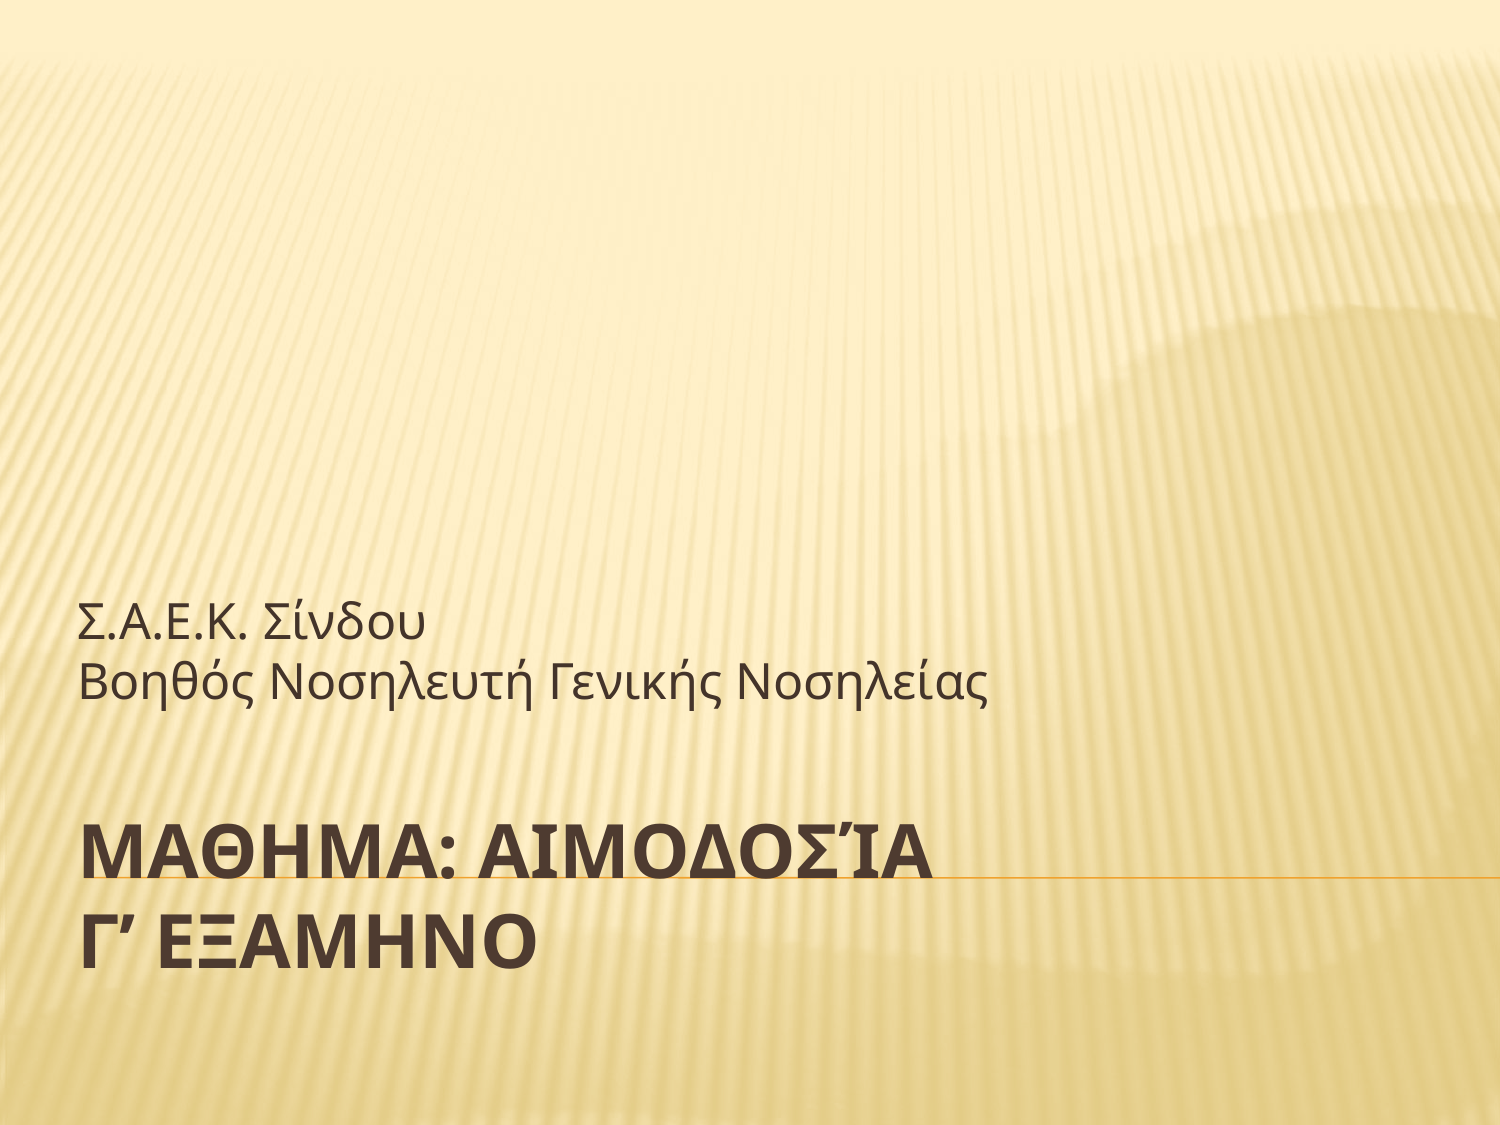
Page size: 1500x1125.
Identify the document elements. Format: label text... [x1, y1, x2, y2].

subtitle Σ.Α.Ε.Κ. Σίνδου Βοηθός Νοσηλευτή Γενικής Νοσηλείας [62, 637, 1450, 788]
title Μαθημα: Αιμοδοσία Γ’ εξαμηνο [62, 796, 1450, 997]
